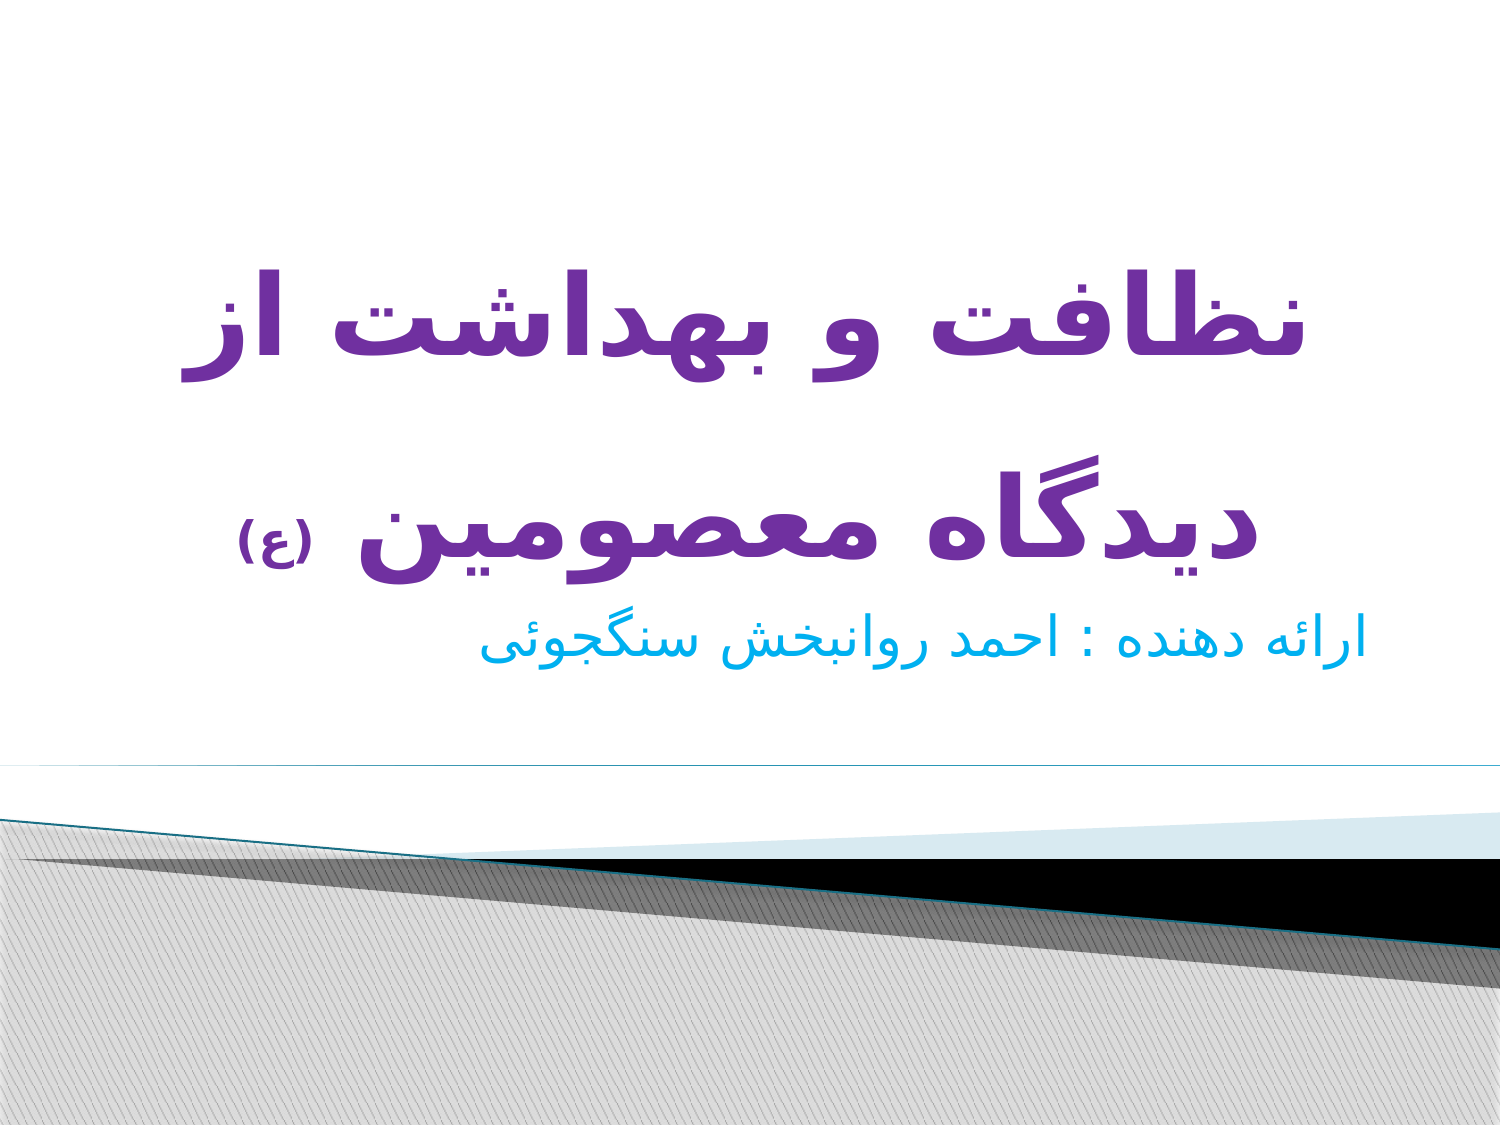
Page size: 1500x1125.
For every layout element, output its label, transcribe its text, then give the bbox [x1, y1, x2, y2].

title نظافت و بهداشت از دیدگاه معصومین (ع) [112, 152, 1388, 588]
picture [5, 859, 1500, 989]
subtitle ارائه دهنده : احمد روانبخش سنگجوئی [112, 592, 1388, 790]
